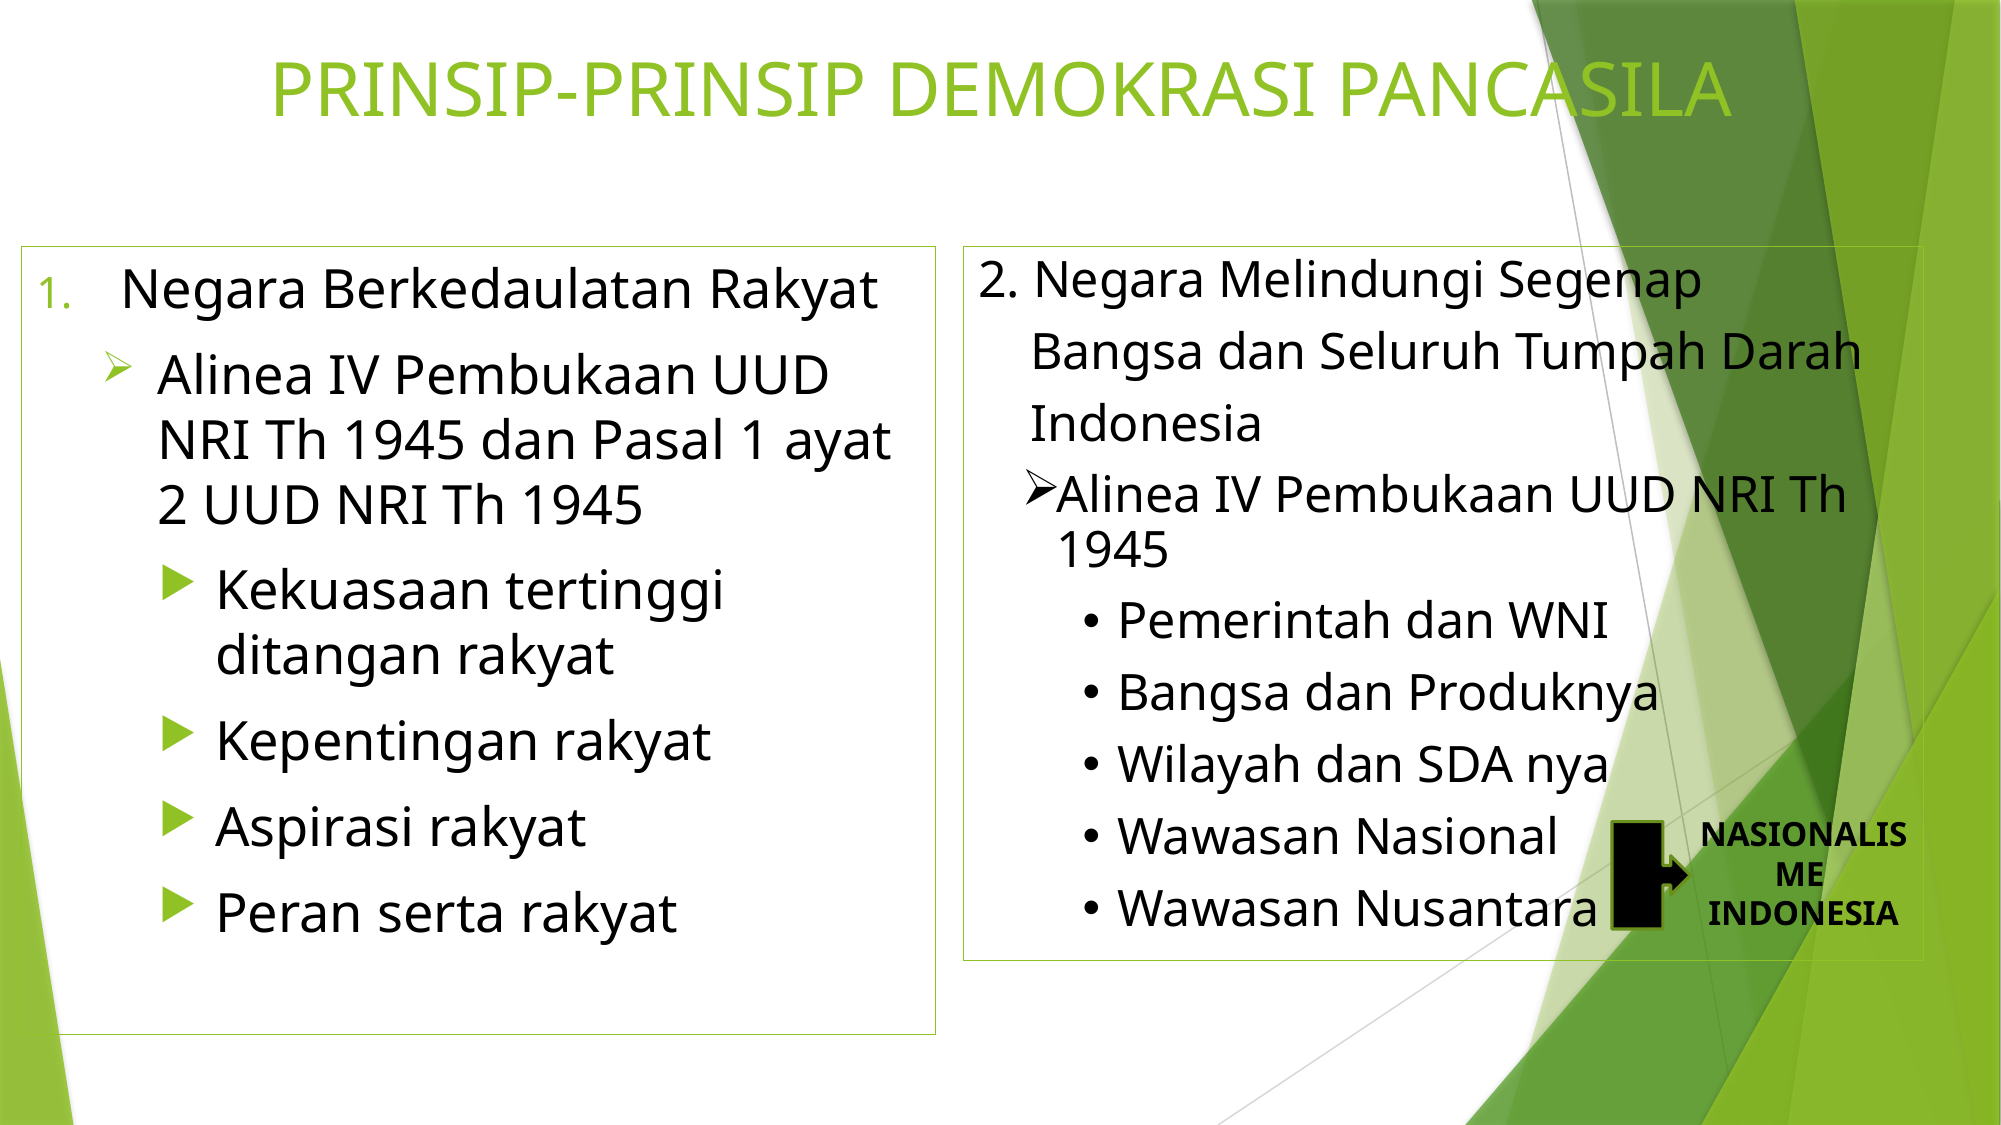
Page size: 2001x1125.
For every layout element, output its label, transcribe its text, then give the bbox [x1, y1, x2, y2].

title PRINSIP-PRINSIP DEMOKRASI PANCASILA [138, 33, 1864, 190]
list Negara Berkedaulatan Rakyat Alinea IV Pembukaan UUD NRI Th 1945 dan Pasal 1 ayat 2 UUD NRI Th 1945 Kekuasaan tertinggi ditangan rakyat Kepentingan rakyat Aspirasi rakyat Peran serta rakyat [21, 246, 936, 1035]
text_box [1610, 820, 1692, 931]
text_box NASIONALISME INDONESIA [1674, 815, 1933, 931]
text_box 2. Negara Melindungi Segenap Bangsa dan Seluruh Tumpah Darah Indonesia Alinea IV Pembukaan UUD NRI Th 1945 Pemerintah dan WNI Bangsa dan Produknya Wilayah dan SDA nya Wawasan Nasional Wawasan Nusantara [963, 246, 1924, 961]
